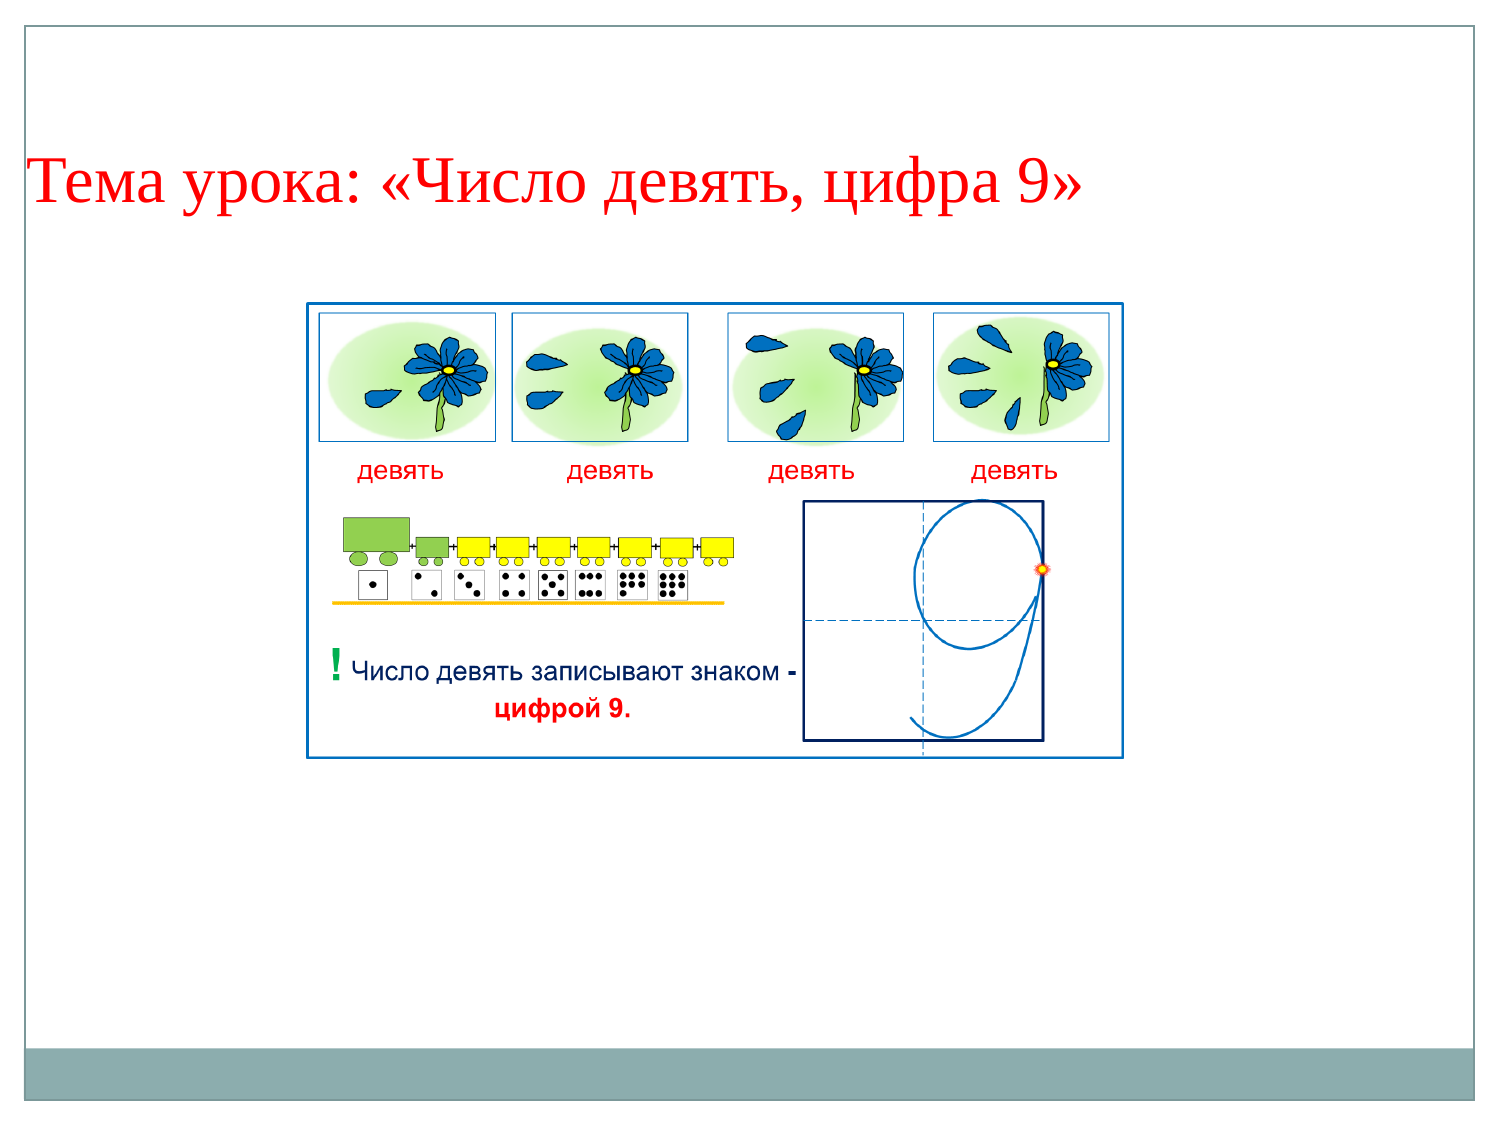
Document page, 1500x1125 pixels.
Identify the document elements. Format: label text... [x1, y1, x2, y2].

text_box Тема урока: «Число девять, цифра 9» [11, 128, 1453, 224]
picture [300, 302, 1124, 760]
